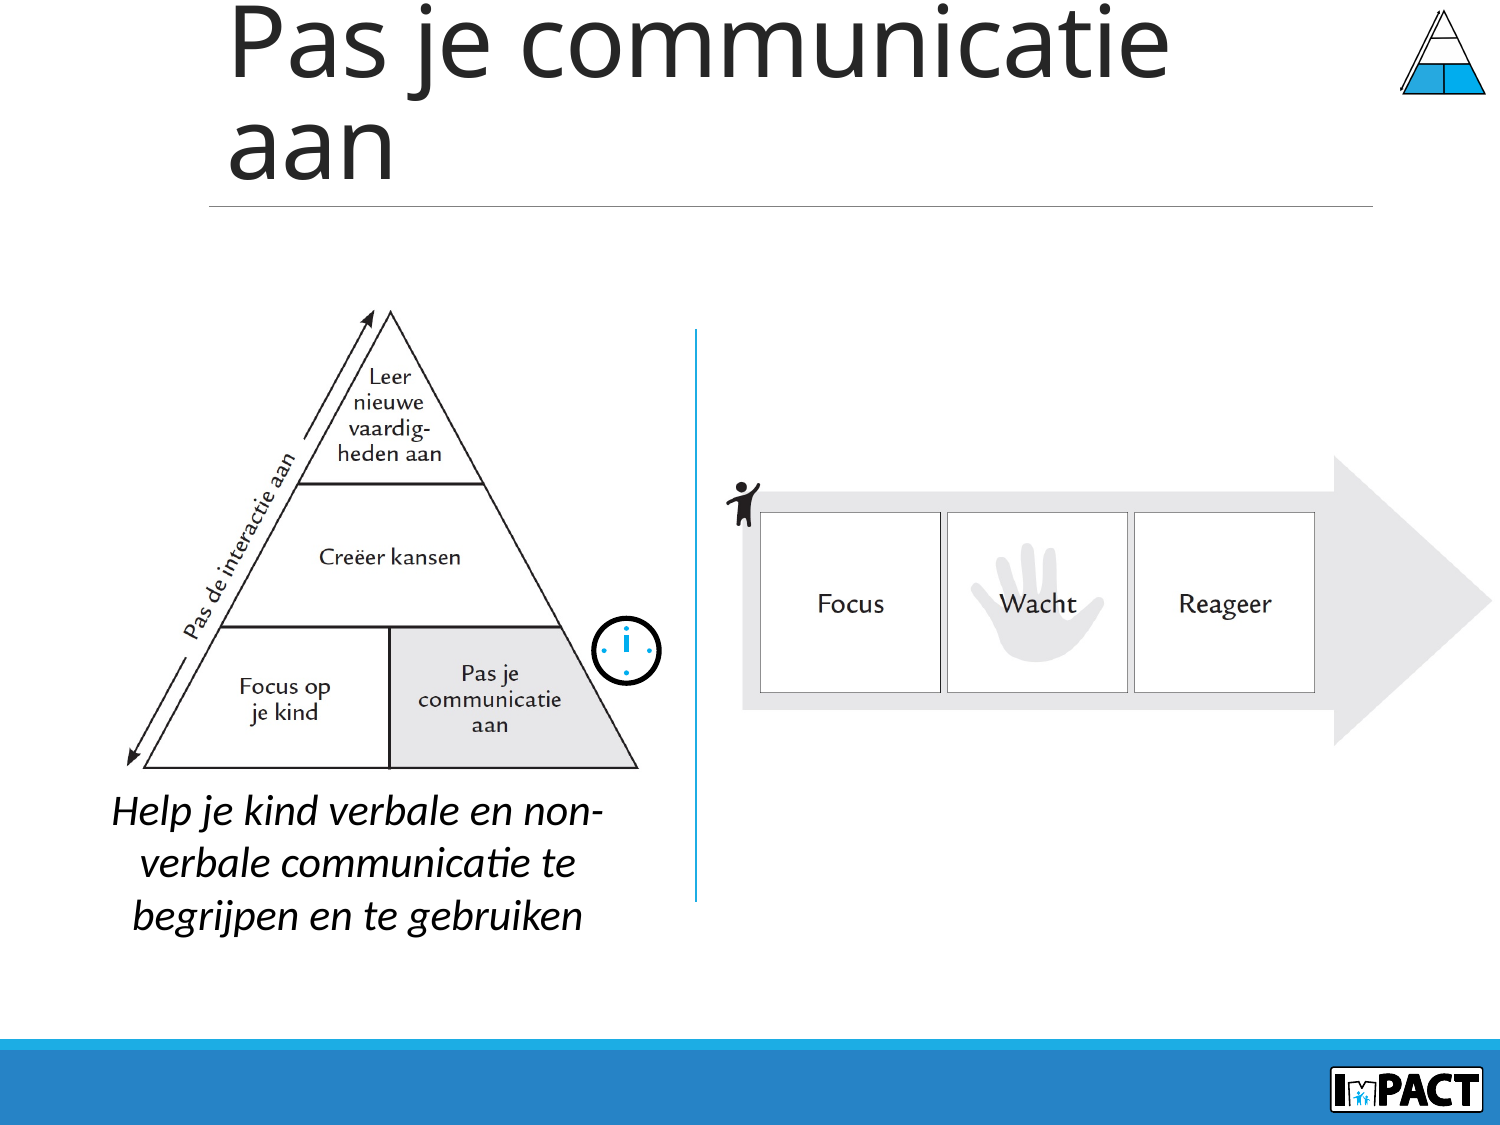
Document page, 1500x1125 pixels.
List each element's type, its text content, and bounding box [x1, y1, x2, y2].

picture [718, 451, 1500, 756]
title Pas je communicatie aan [211, 47, 1373, 208]
picture [1399, 9, 1486, 101]
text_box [71, 307, 645, 1002]
picture [590, 614, 663, 687]
